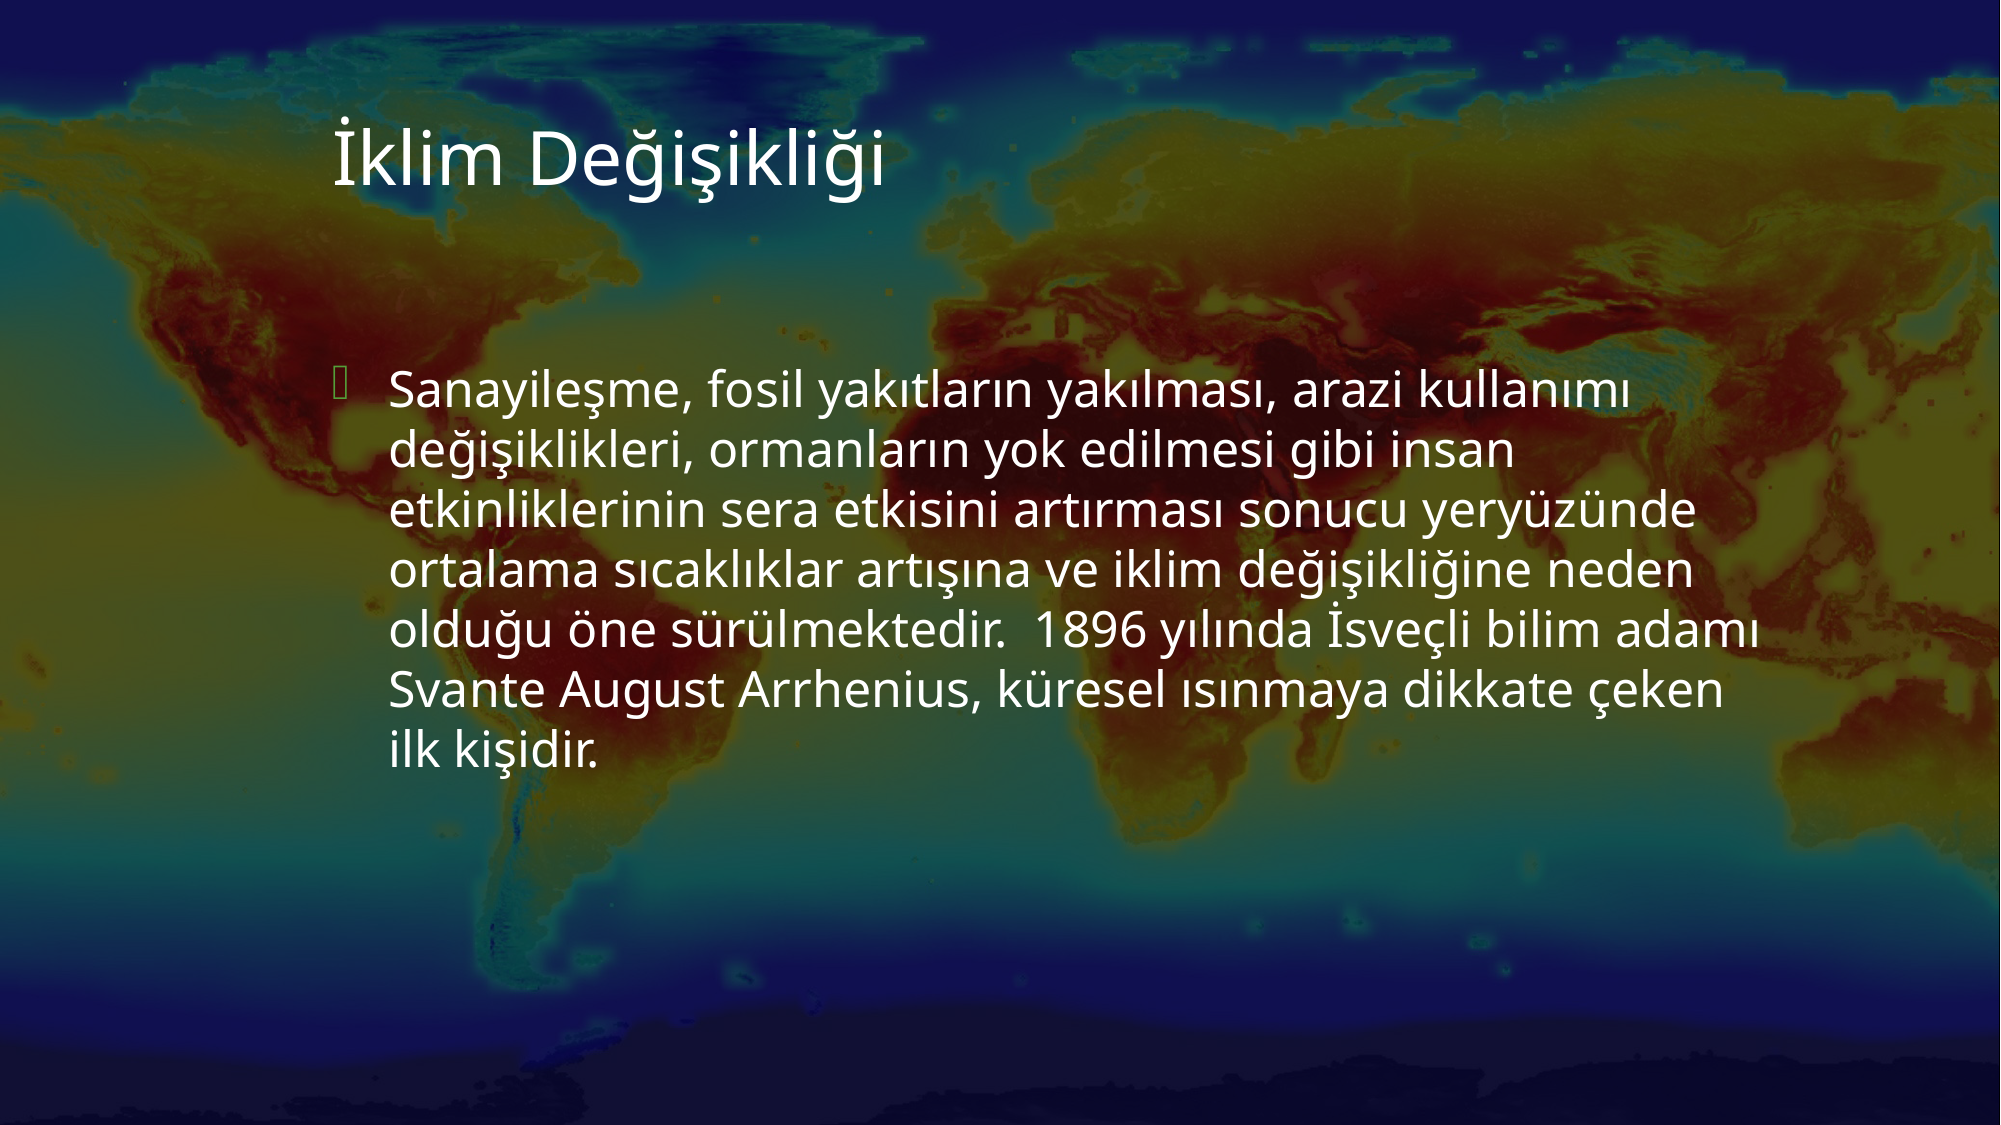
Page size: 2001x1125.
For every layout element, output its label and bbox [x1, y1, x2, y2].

list [0, 0, 1999, 1125]
